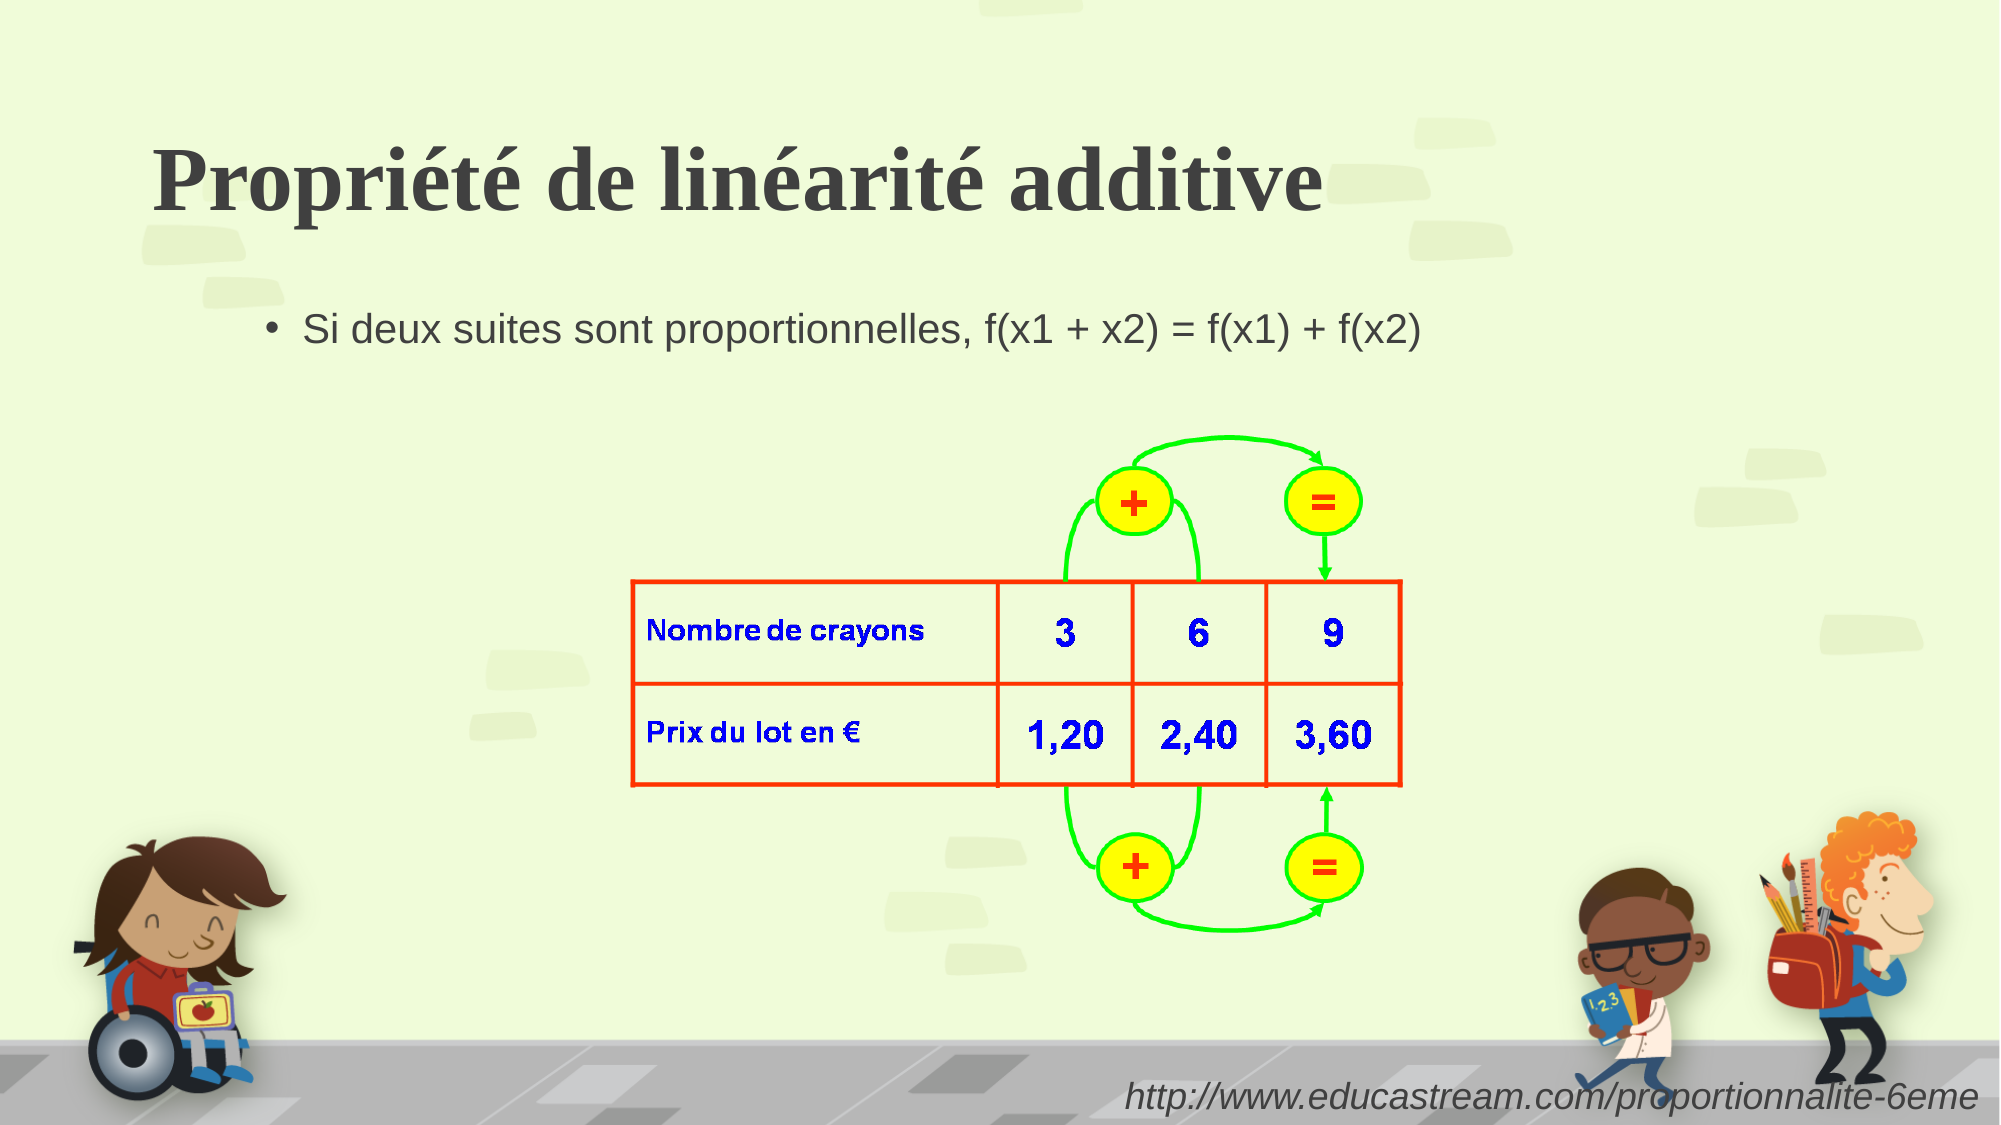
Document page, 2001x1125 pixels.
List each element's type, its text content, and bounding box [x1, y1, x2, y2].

list Si deux suites sont proportionnelles, f(x1 + x2) = f(x1) + f(x2) [249, 299, 1750, 870]
text_box http://www.educastream.com/proportionnalite-6eme [1110, 1064, 1995, 1125]
title Propriété de linéarité additive [137, 59, 1750, 238]
picture [0, 0, 2000, 1125]
